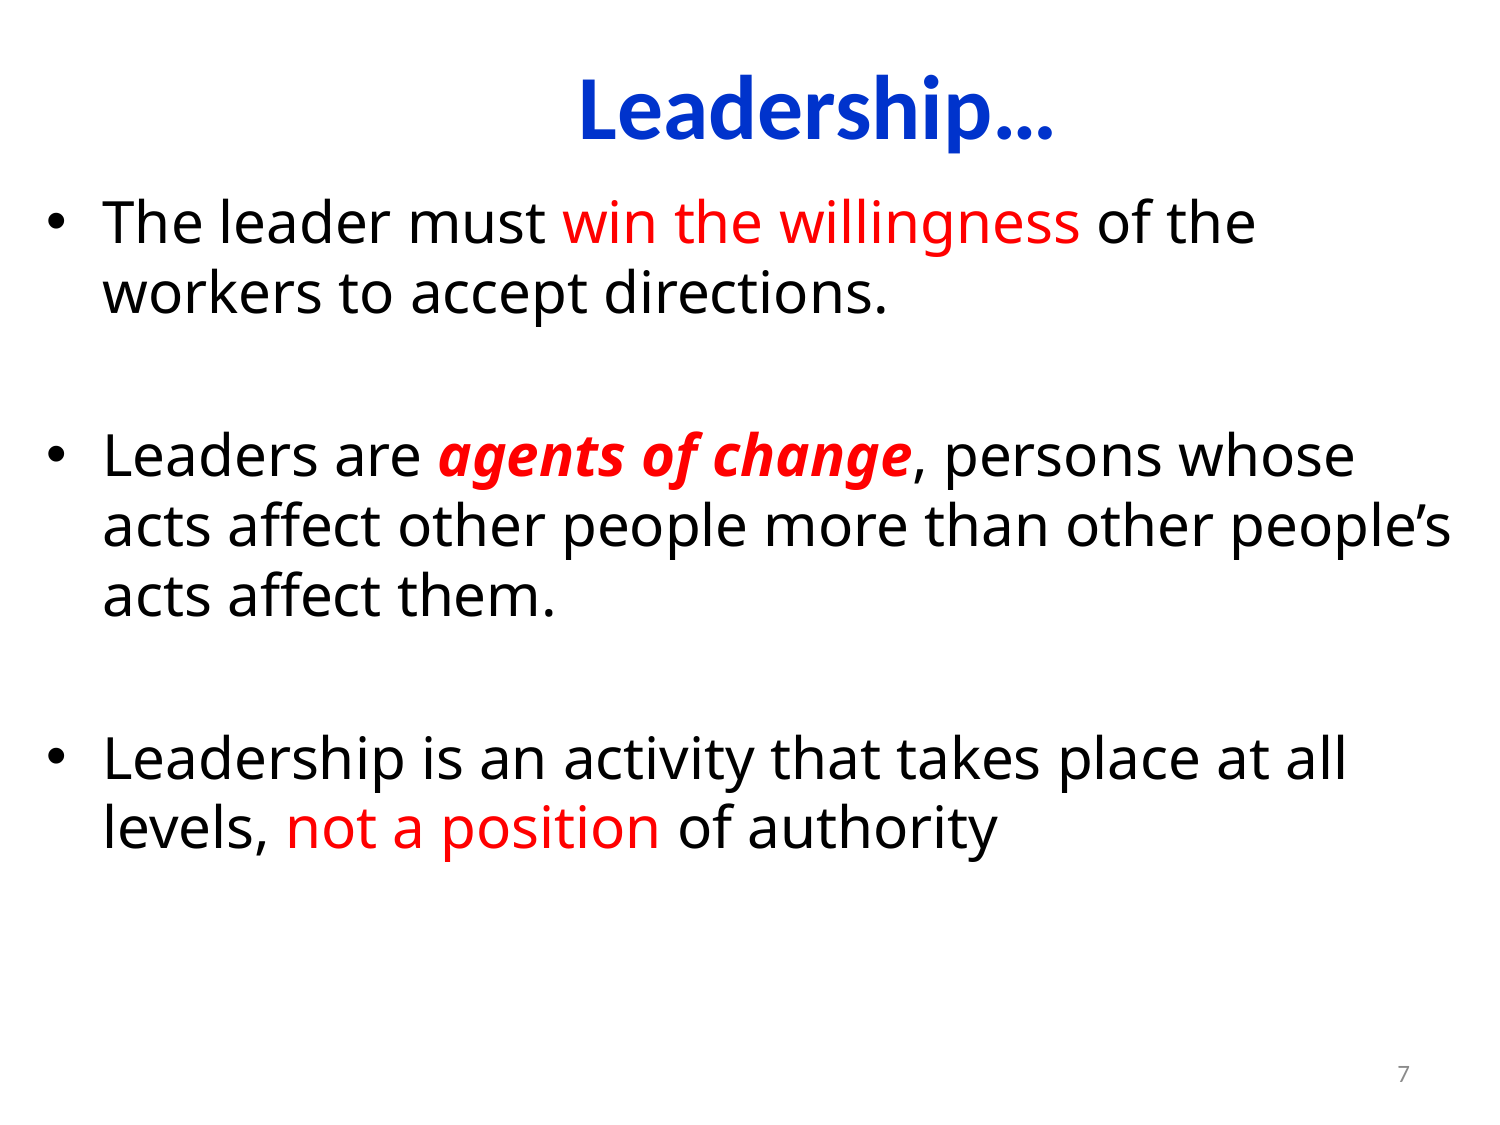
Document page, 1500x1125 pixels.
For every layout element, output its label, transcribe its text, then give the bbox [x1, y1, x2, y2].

list The leader must win the willingness of the workers to accept directions. Leaders are agents of change, persons whose acts affect other people more than other people’s acts affect them. Leadership is an activity that takes place at all levels, not a position of authority [31, 177, 1469, 1103]
slide_number 7 [1074, 1042, 1425, 1103]
title Leadership… [173, 27, 1464, 177]
